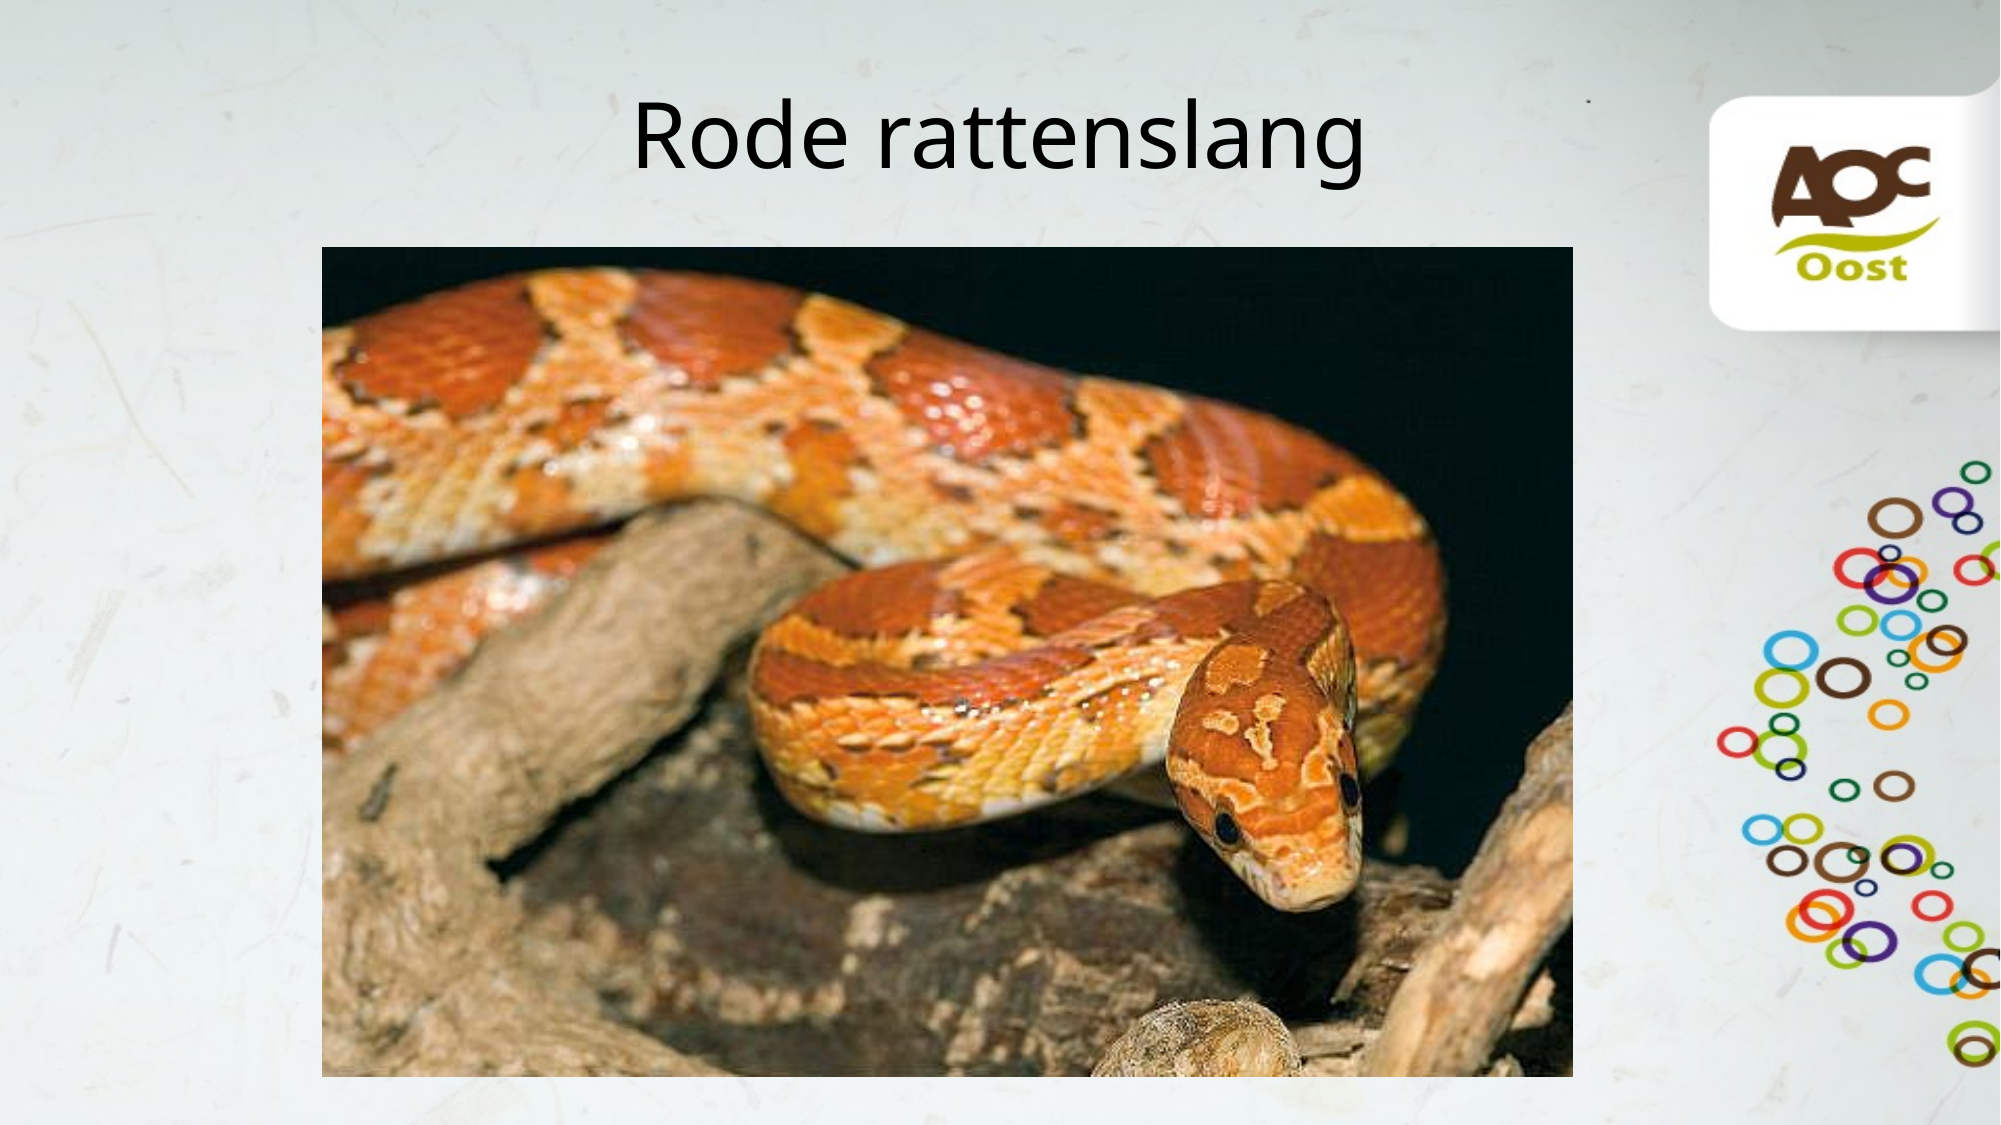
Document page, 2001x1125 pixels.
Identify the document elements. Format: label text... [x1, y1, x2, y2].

picture [0, 0, 2001, 1125]
title Rode rattenslang [99, 45, 1900, 233]
